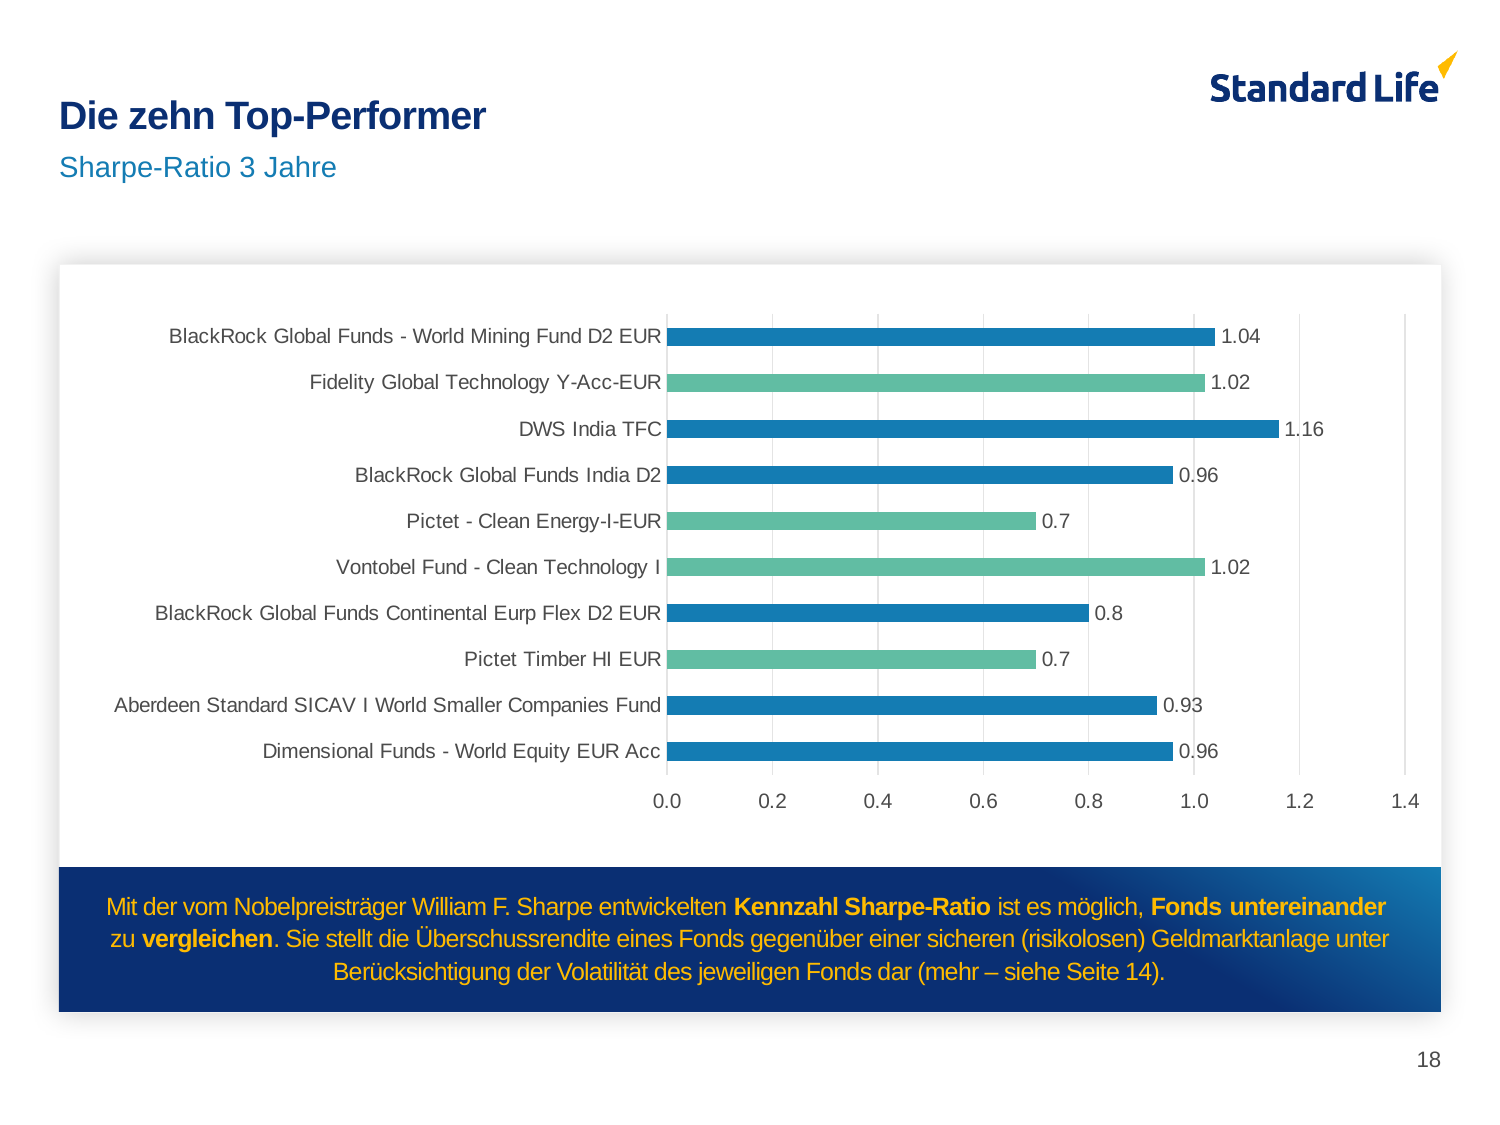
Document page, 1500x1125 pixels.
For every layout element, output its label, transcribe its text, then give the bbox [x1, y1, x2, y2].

slide_number 18 [1308, 1028, 1442, 1089]
text_box Mit der vom Nobelpreisträger William F. Sharpe entwickelten Kennzahl Sharpe-Ratio ist es möglich, Fonds untereinander zu vergleichen. Sie stellt die Überschussrendite eines Fonds gegenüber einer sicheren (risikolosen) Geldmarktanlage unter Berücksichtigung der Volatilität des jeweiligen Fonds dar (mehr – siehe Seite 14). [58, 867, 1441, 1012]
chart [70, 227, 1454, 846]
list Sharpe-Ratio 3 Jahre [59, 144, 1182, 181]
text_box [58, 263, 1442, 1014]
picture [1210, 50, 1458, 102]
title Die zehn Top-Performer [58, 95, 1181, 139]
